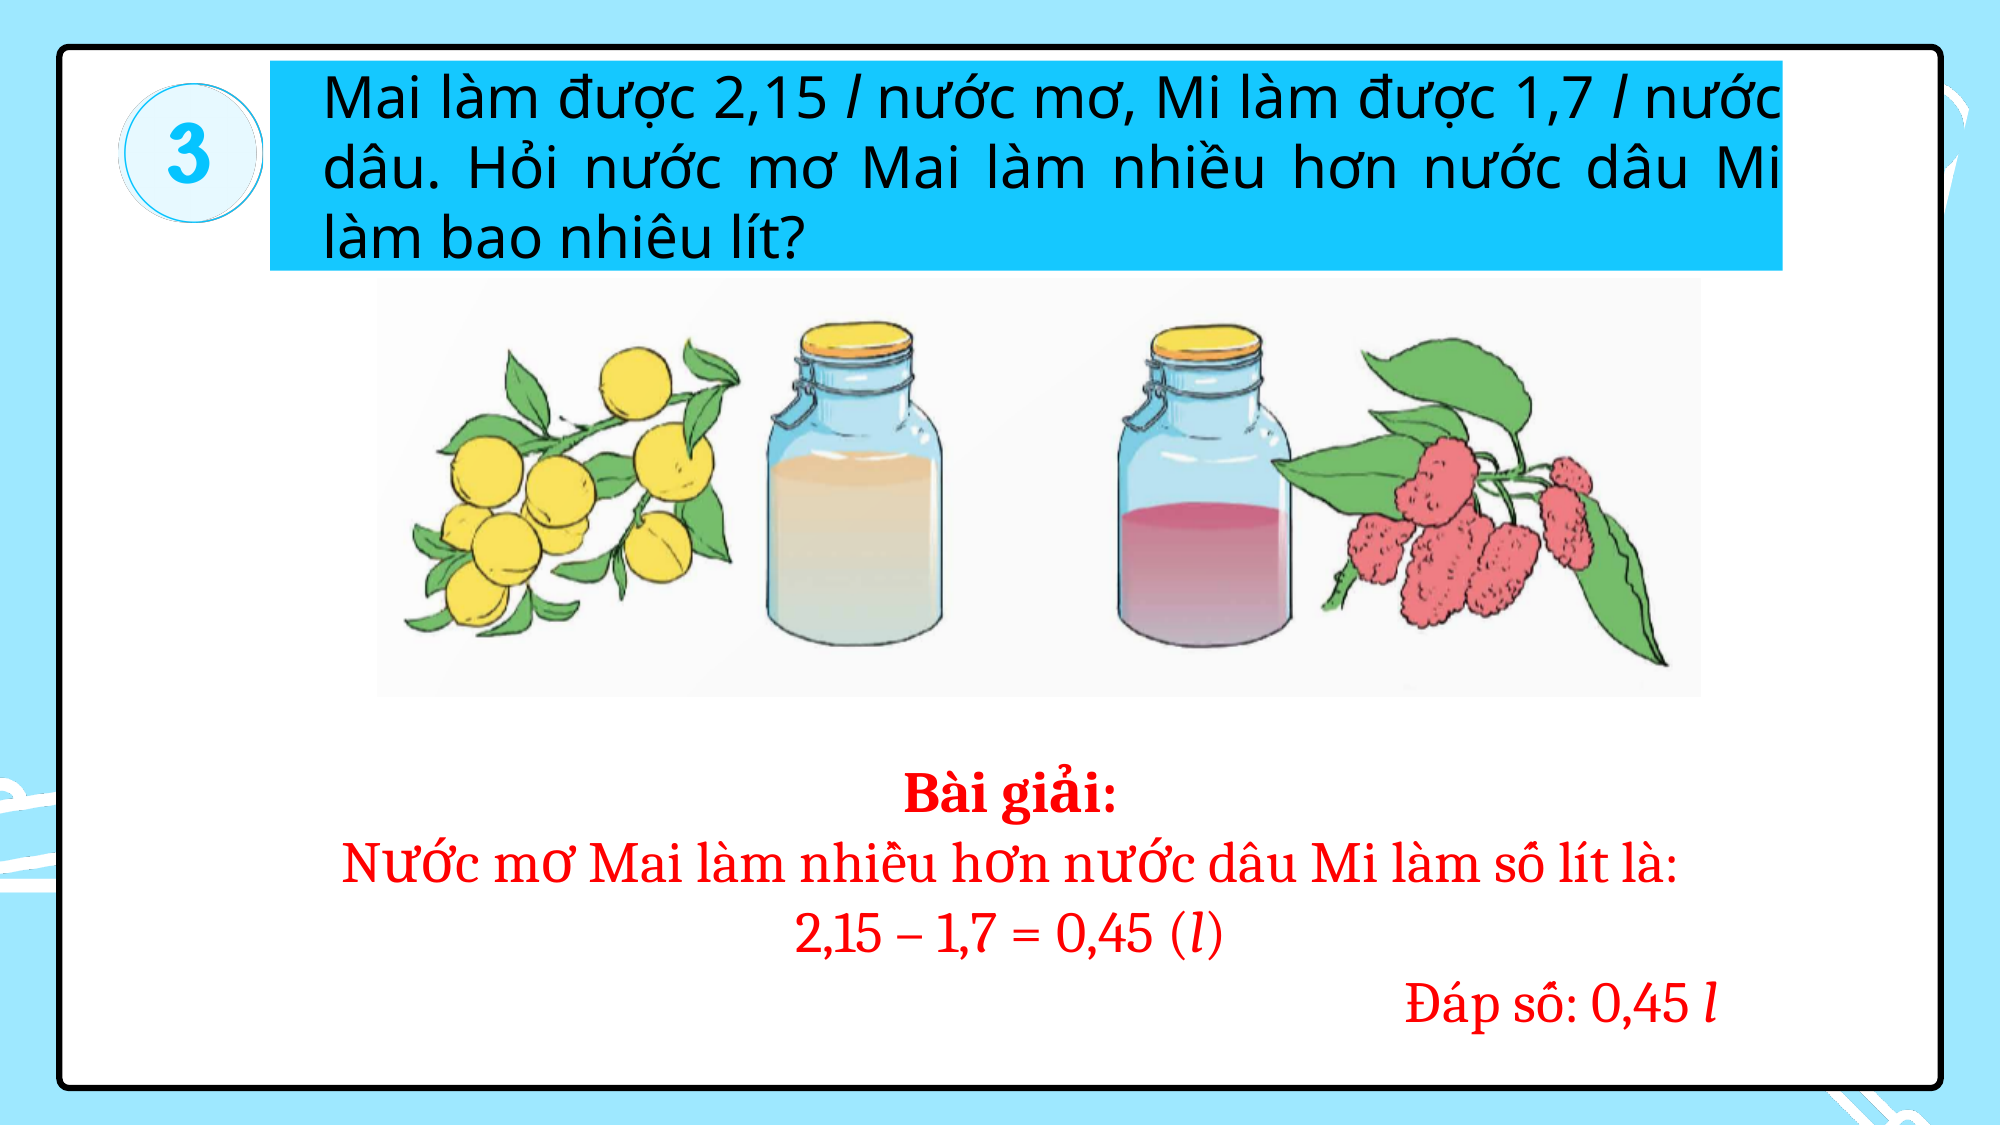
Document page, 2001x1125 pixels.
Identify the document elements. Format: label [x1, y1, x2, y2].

picture [377, 277, 1701, 698]
text_box [0, 46, 1975, 1125]
